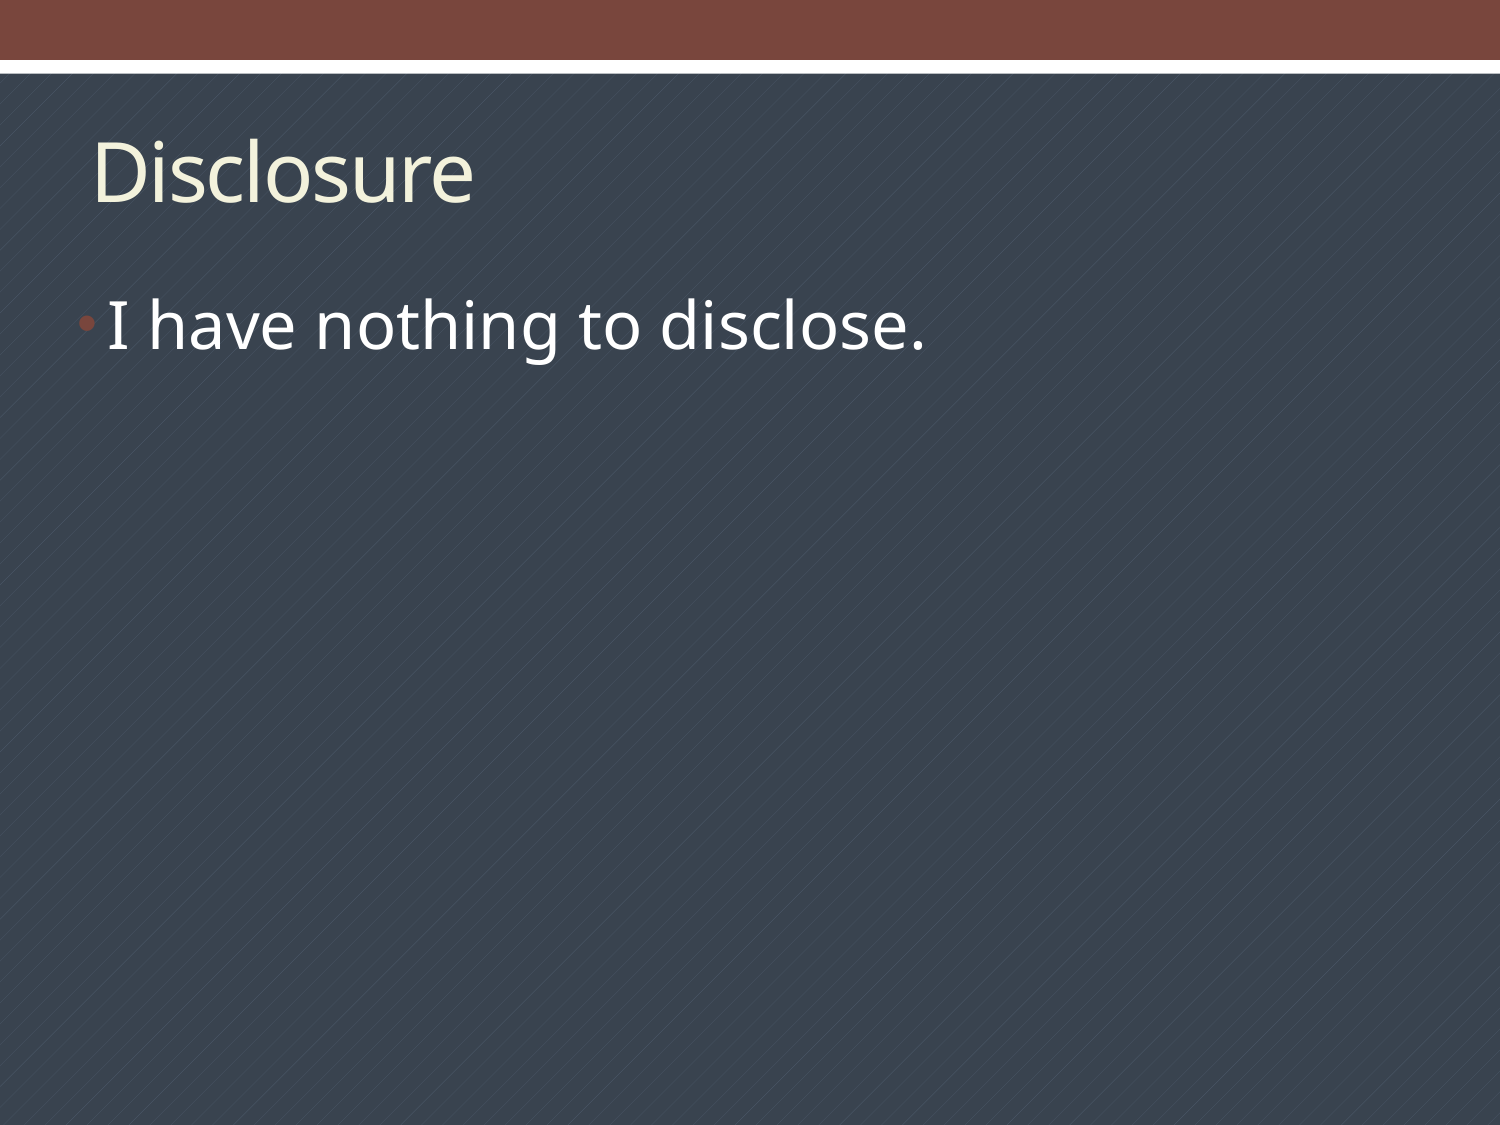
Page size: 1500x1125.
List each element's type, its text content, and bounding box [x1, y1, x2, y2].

title Disclosure [75, 87, 1425, 250]
list I have nothing to disclose. [62, 275, 1413, 1075]
